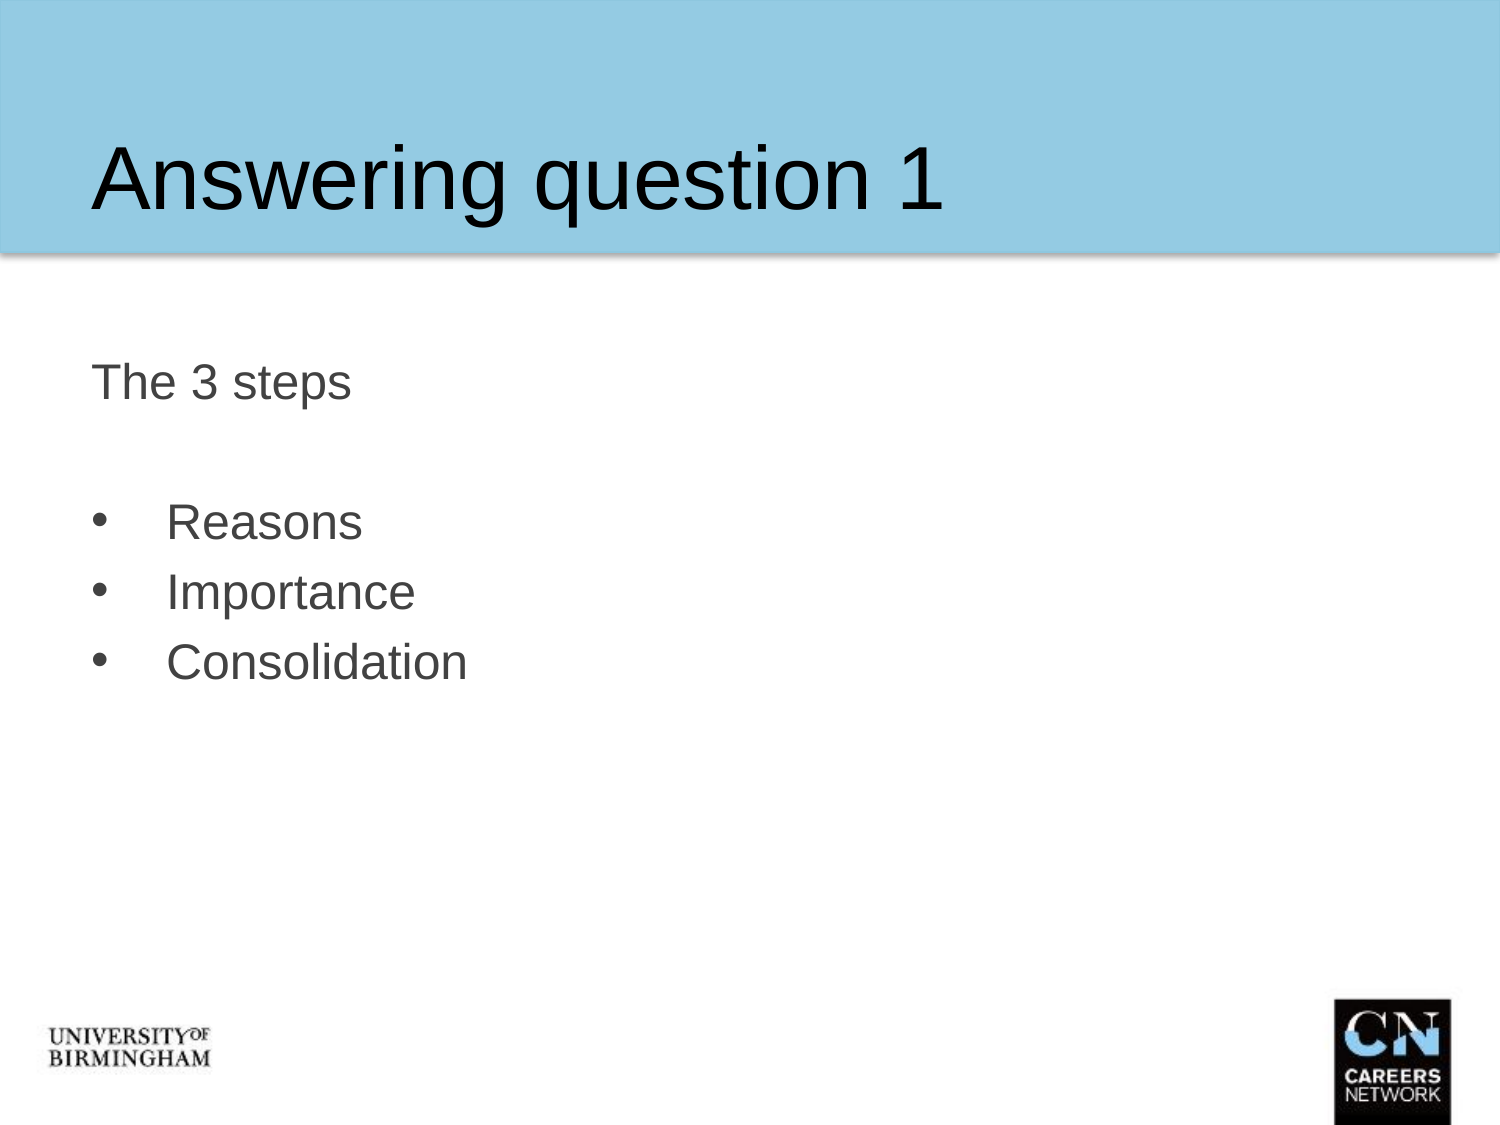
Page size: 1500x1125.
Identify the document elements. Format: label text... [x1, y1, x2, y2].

list The 3 steps Reasons Importance Consolidation [76, 342, 1429, 844]
title Answering question 1 [76, 58, 1429, 236]
picture [0, 253, 1500, 1125]
